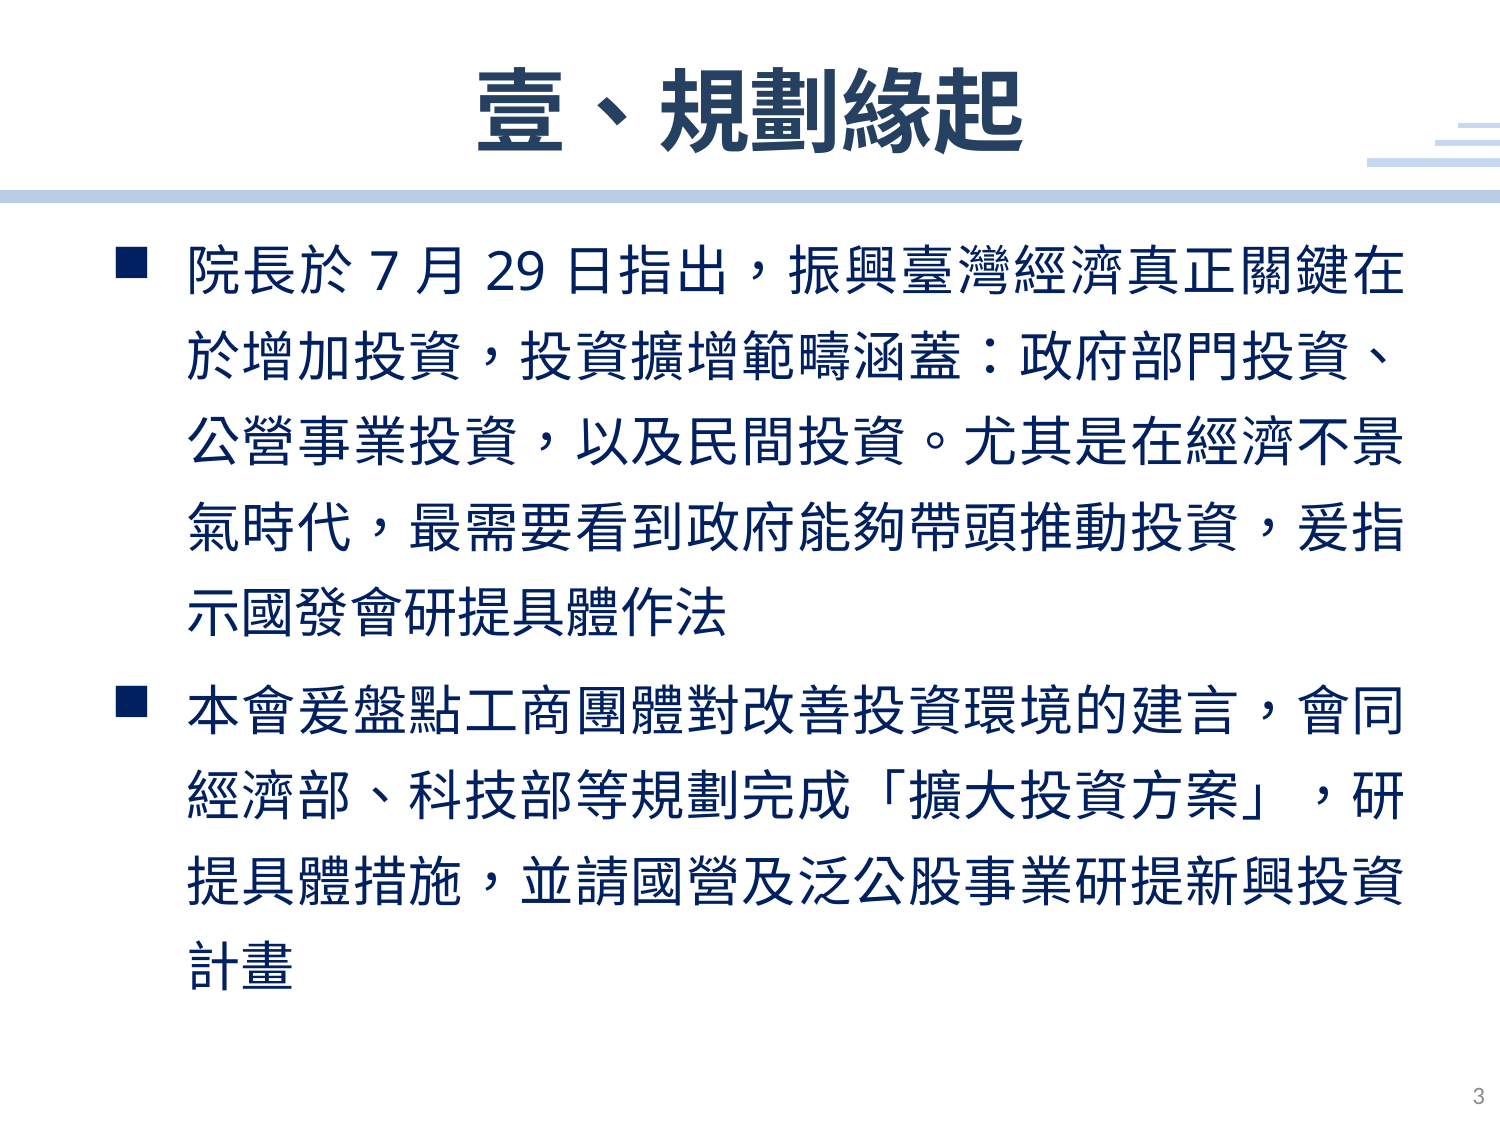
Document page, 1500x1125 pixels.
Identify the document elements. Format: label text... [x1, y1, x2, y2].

slide_number 3 [1149, 1065, 1500, 1125]
title 壹、規劃緣起 [0, 0, 1500, 220]
text_box 院長於7月29日指出，振興臺灣經濟真正關鍵在於增加投資，投資擴增範疇涵蓋：政府部門投資、公營事業投資，以及民間投資。尤其是在經濟不景氣時代，最需要看到政府能夠帶頭推動投資，爰指示國發會研提具體作法 本會爰盤點工商團體對改善投資環境的建言，會同經濟部、科技部等規劃完成「擴大投資方案」，研提具體措施，並請國營及泛公股事業研提新興投資計畫 [21, 208, 1423, 1005]
